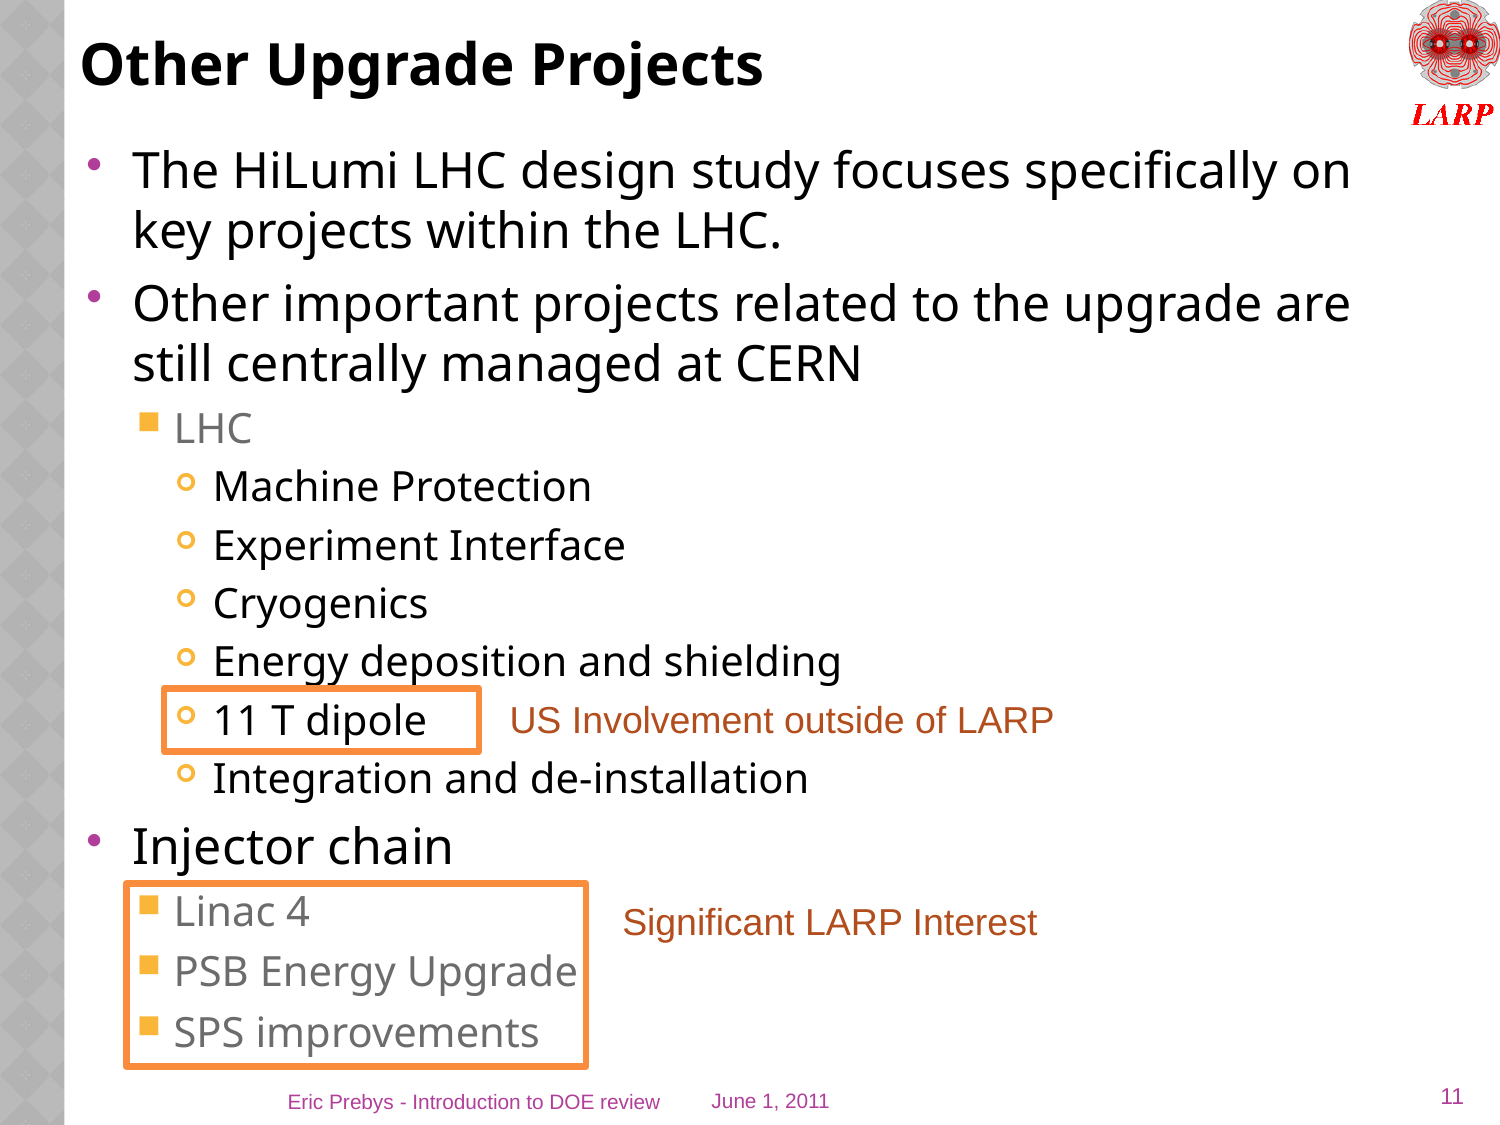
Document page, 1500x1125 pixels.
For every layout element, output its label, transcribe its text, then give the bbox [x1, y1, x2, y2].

text_box US Involvement outside of LARP [494, 688, 1070, 749]
text_box [123, 880, 589, 1070]
text_box Significant LARP Interest [607, 890, 1053, 950]
list The HiLumi LHC design study focuses specifically on key projects within the LHC. Other important projects related to the upgrade are still centrally managed at CERN LHC Machine Protection Experiment Interface Cryogenics Energy deposition and shielding 11 T dipole Integration and de-installation Injector chain Linac 4 PSB Energy Upgrade SPS improvements [72, 131, 1444, 1063]
text_box [161, 685, 482, 755]
footer Eric Prebys - Introduction to DOE review [75, 1075, 675, 1114]
title Other Upgrade Projects [72, 24, 1428, 98]
picture [1406, 0, 1500, 125]
slide_number 11 [1367, 1071, 1465, 1110]
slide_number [696, 1075, 1025, 1114]
